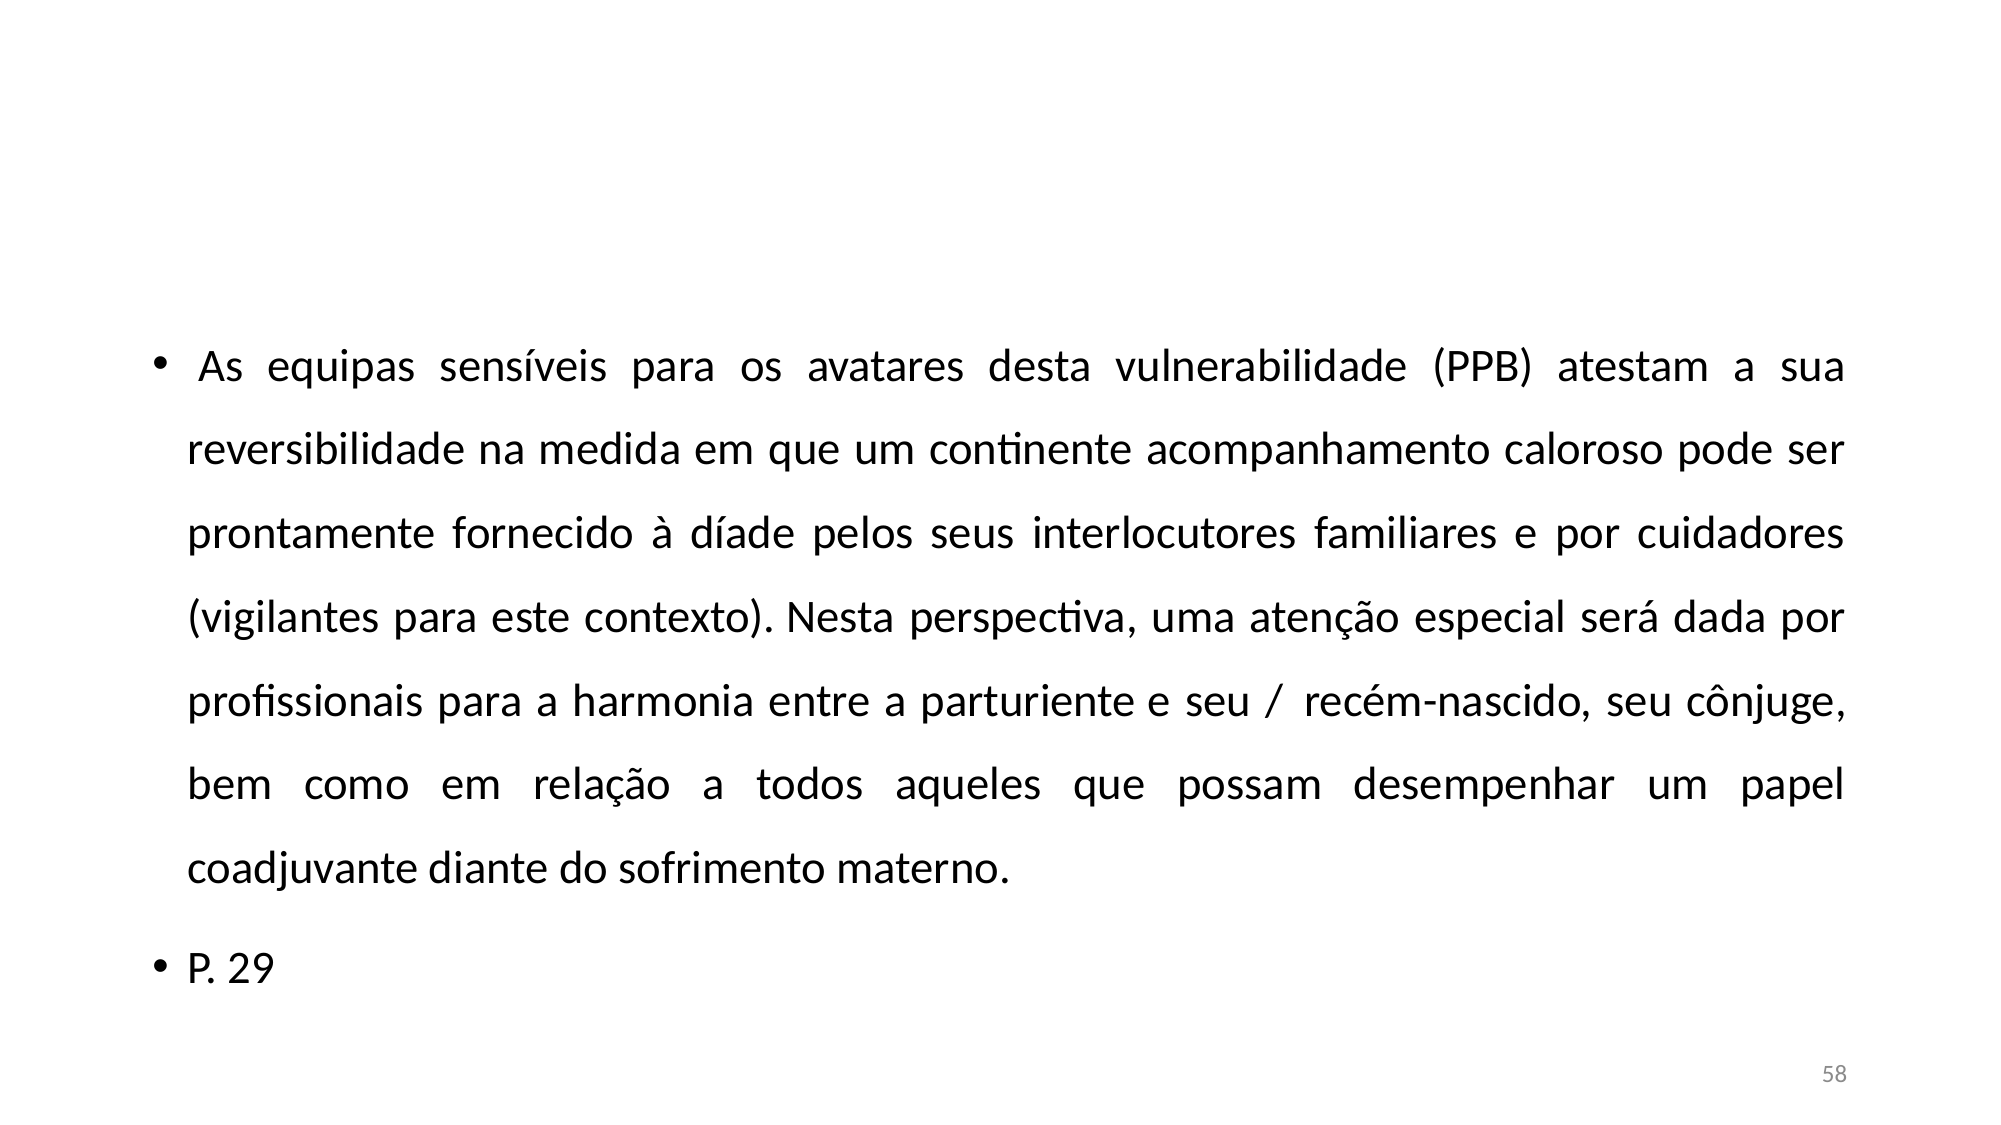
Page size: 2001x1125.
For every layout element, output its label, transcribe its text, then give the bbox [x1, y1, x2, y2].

slide_number 58 [1412, 1042, 1863, 1103]
list As equipas sensíveis para os avatares desta vulnerabilidade (PPB) atestam a sua reversibilidade na medida em que um continente acompanhamento caloroso pode ser prontamente fornecido à díade pelos seus interlocutores familiares e por cuidadores (vigilantes para este contexto). Nesta perspectiva, uma atenção especial será dada por profissionais para a harmonia entre a parturiente e seu / recém-nascido, seu cônjuge, bem como em relação a todos aqueles que possam desempenhar um papel coadjuvante diante do sofrimento materno. P. 29 [137, 299, 1863, 1014]
